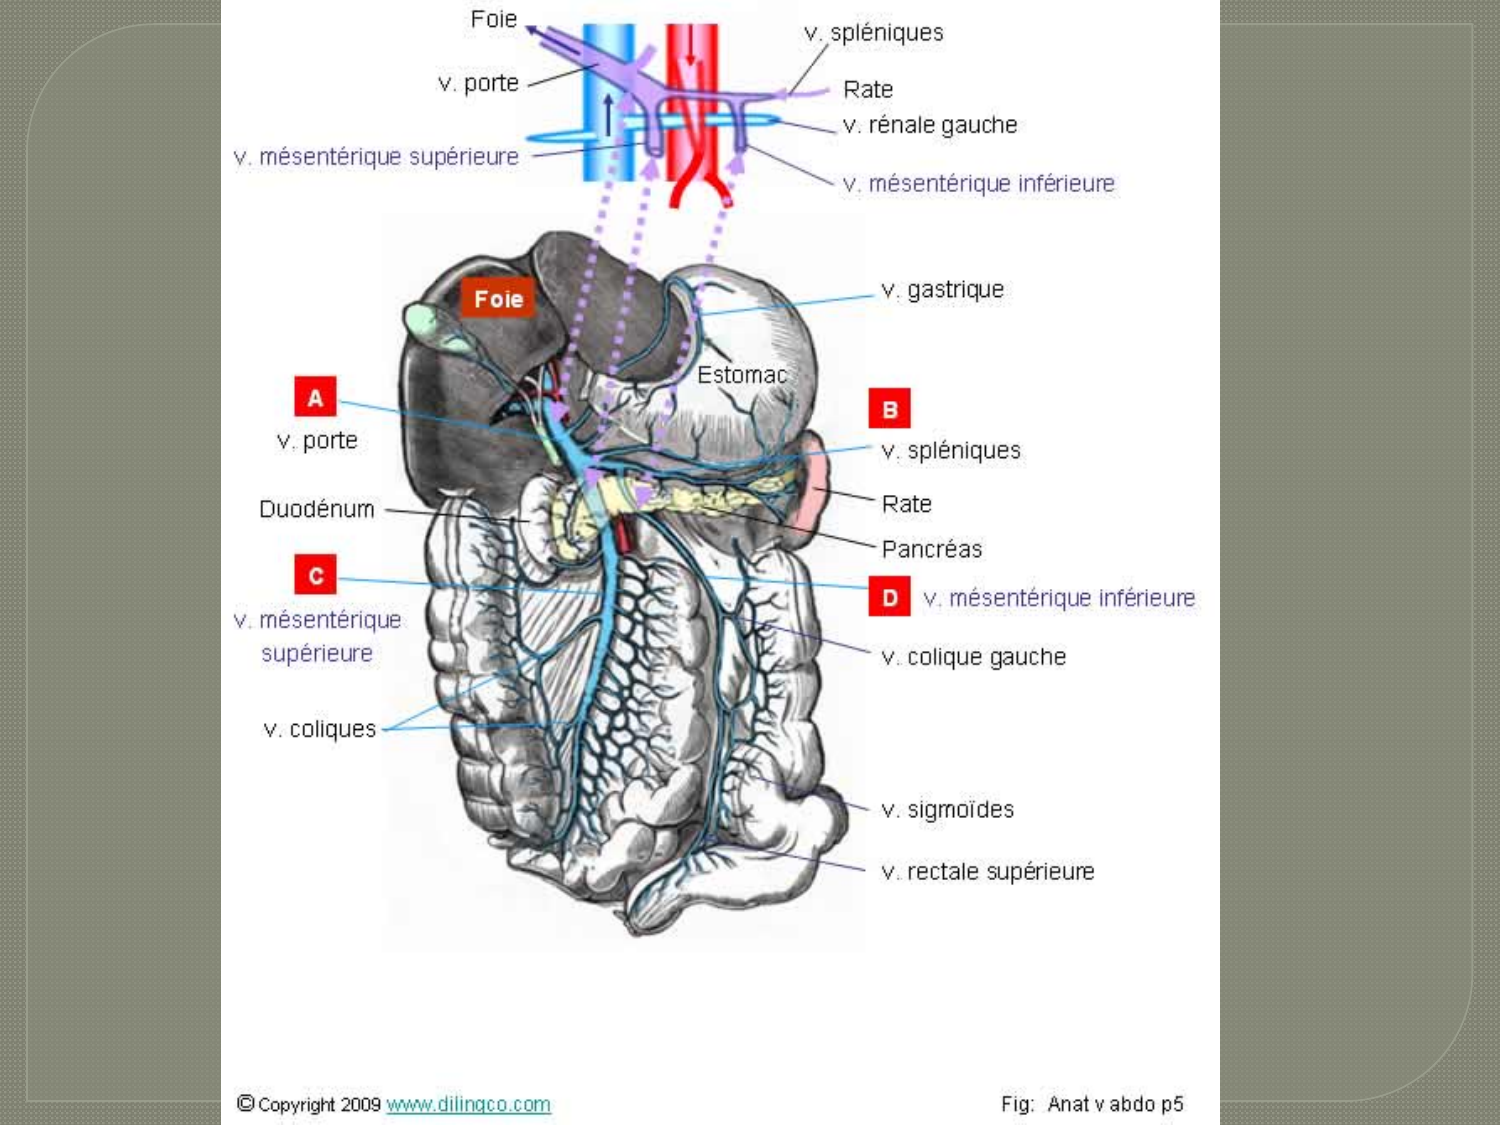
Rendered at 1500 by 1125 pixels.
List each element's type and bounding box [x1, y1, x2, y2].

picture [221, 0, 1220, 1125]
